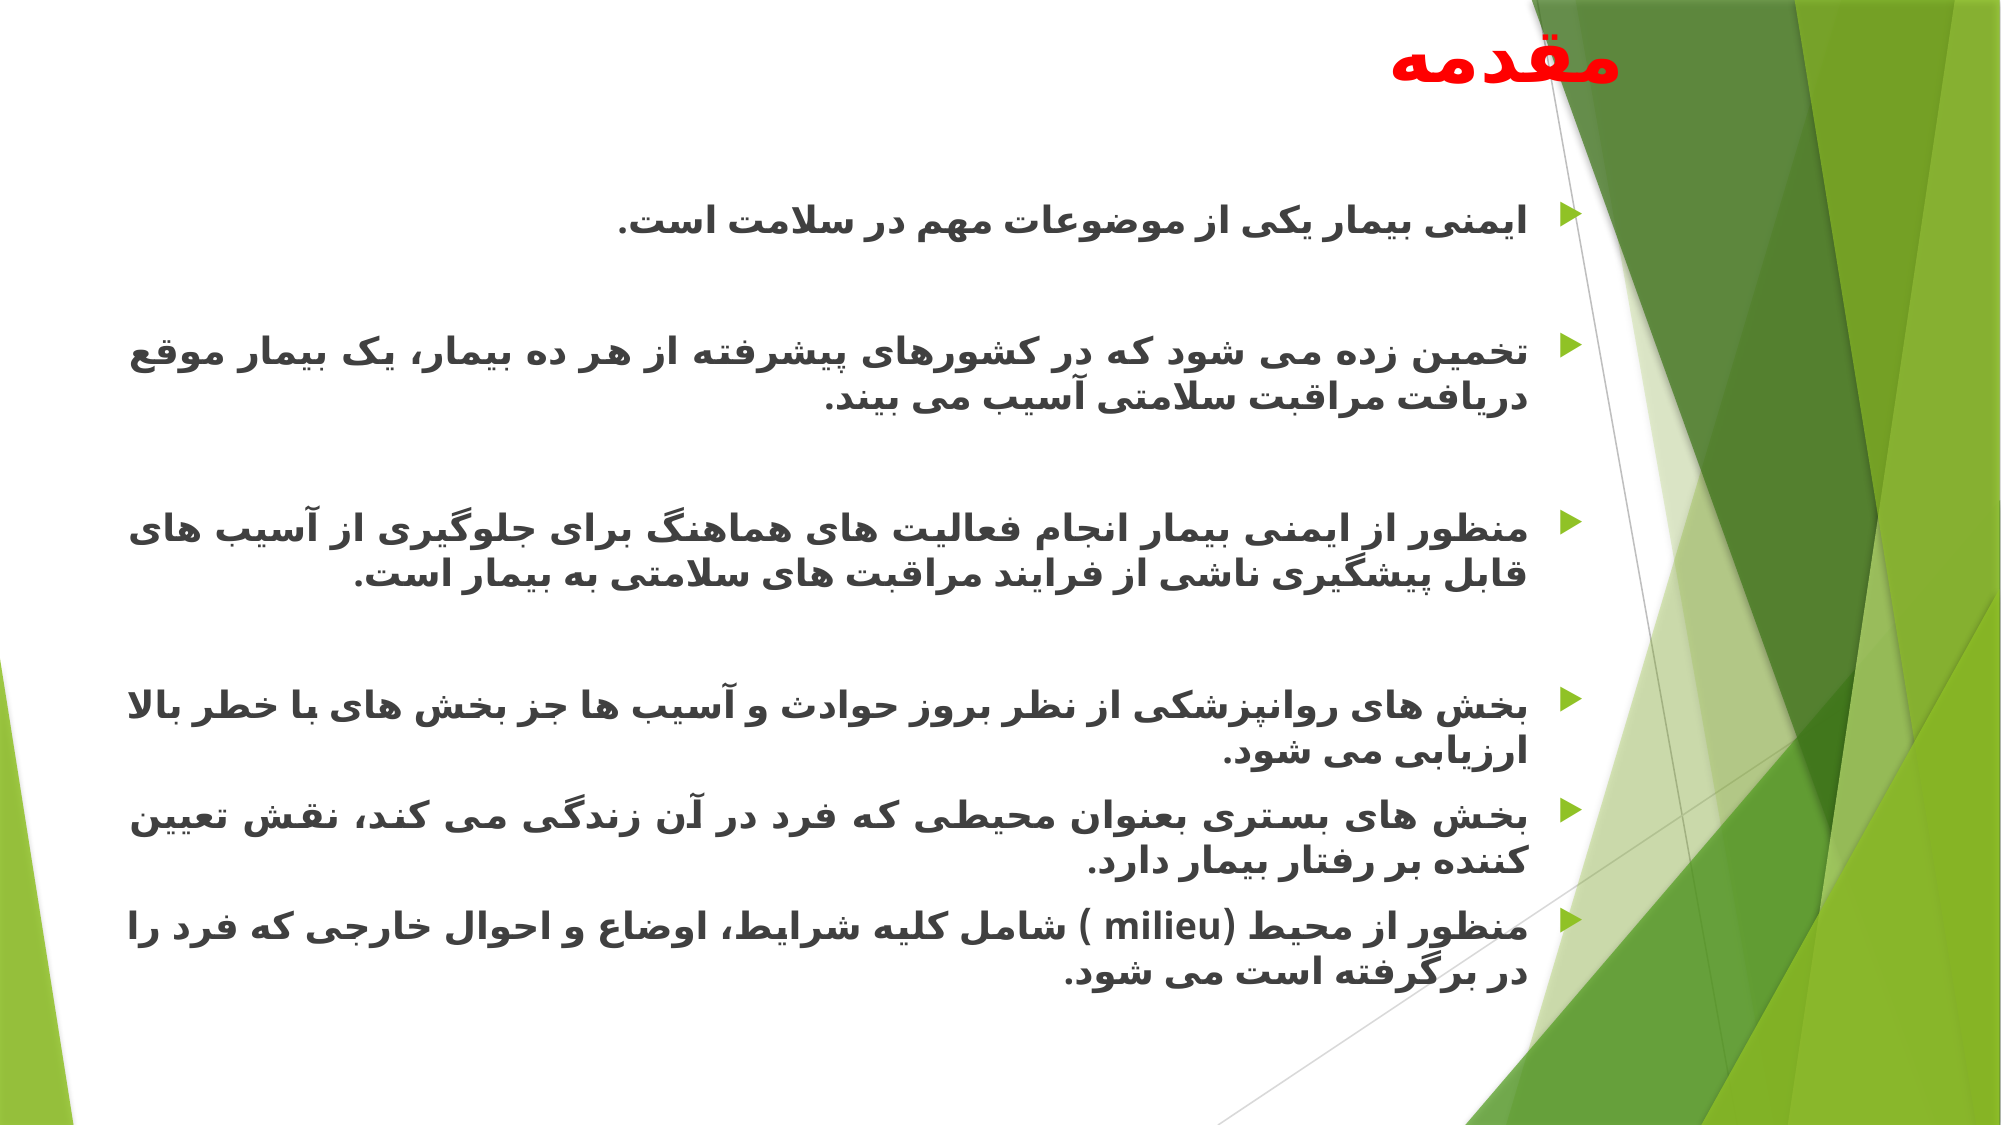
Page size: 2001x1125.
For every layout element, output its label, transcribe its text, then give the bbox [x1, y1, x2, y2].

list ایمنی بیمار یکی از موضوعات مهم در سلامت است. تخمین زده می شود که در کشورهای پیشرفته از هر ده بیمار، یک بیمار موقع دریافت مراقبت سلامتی آسیب می بیند. منظور از ایمنی بیمار انجام فعالیت های هماهنگ برای جلوگیری از آسیب های قابل پیشگیری ناشی از فرایند مراقبت های سلامتی به بیمار است. بخش های روانپزشکی از نظر بروز حوادث و آسیب ها جز بخش های با خطر بالا ارزیابی می شود. بخش های بستری بعنوان محیطی که فرد در آن زندگی می کند، نقش تعیین کننده بر رفتار بیمار دارد. منظور از محیط (milieu ) شامل کلیه شرایط، اوضاع و احوال خارجی که فرد را در برگرفته است می شود. [111, 188, 1601, 1075]
title مقدمه [111, 0, 1639, 171]
